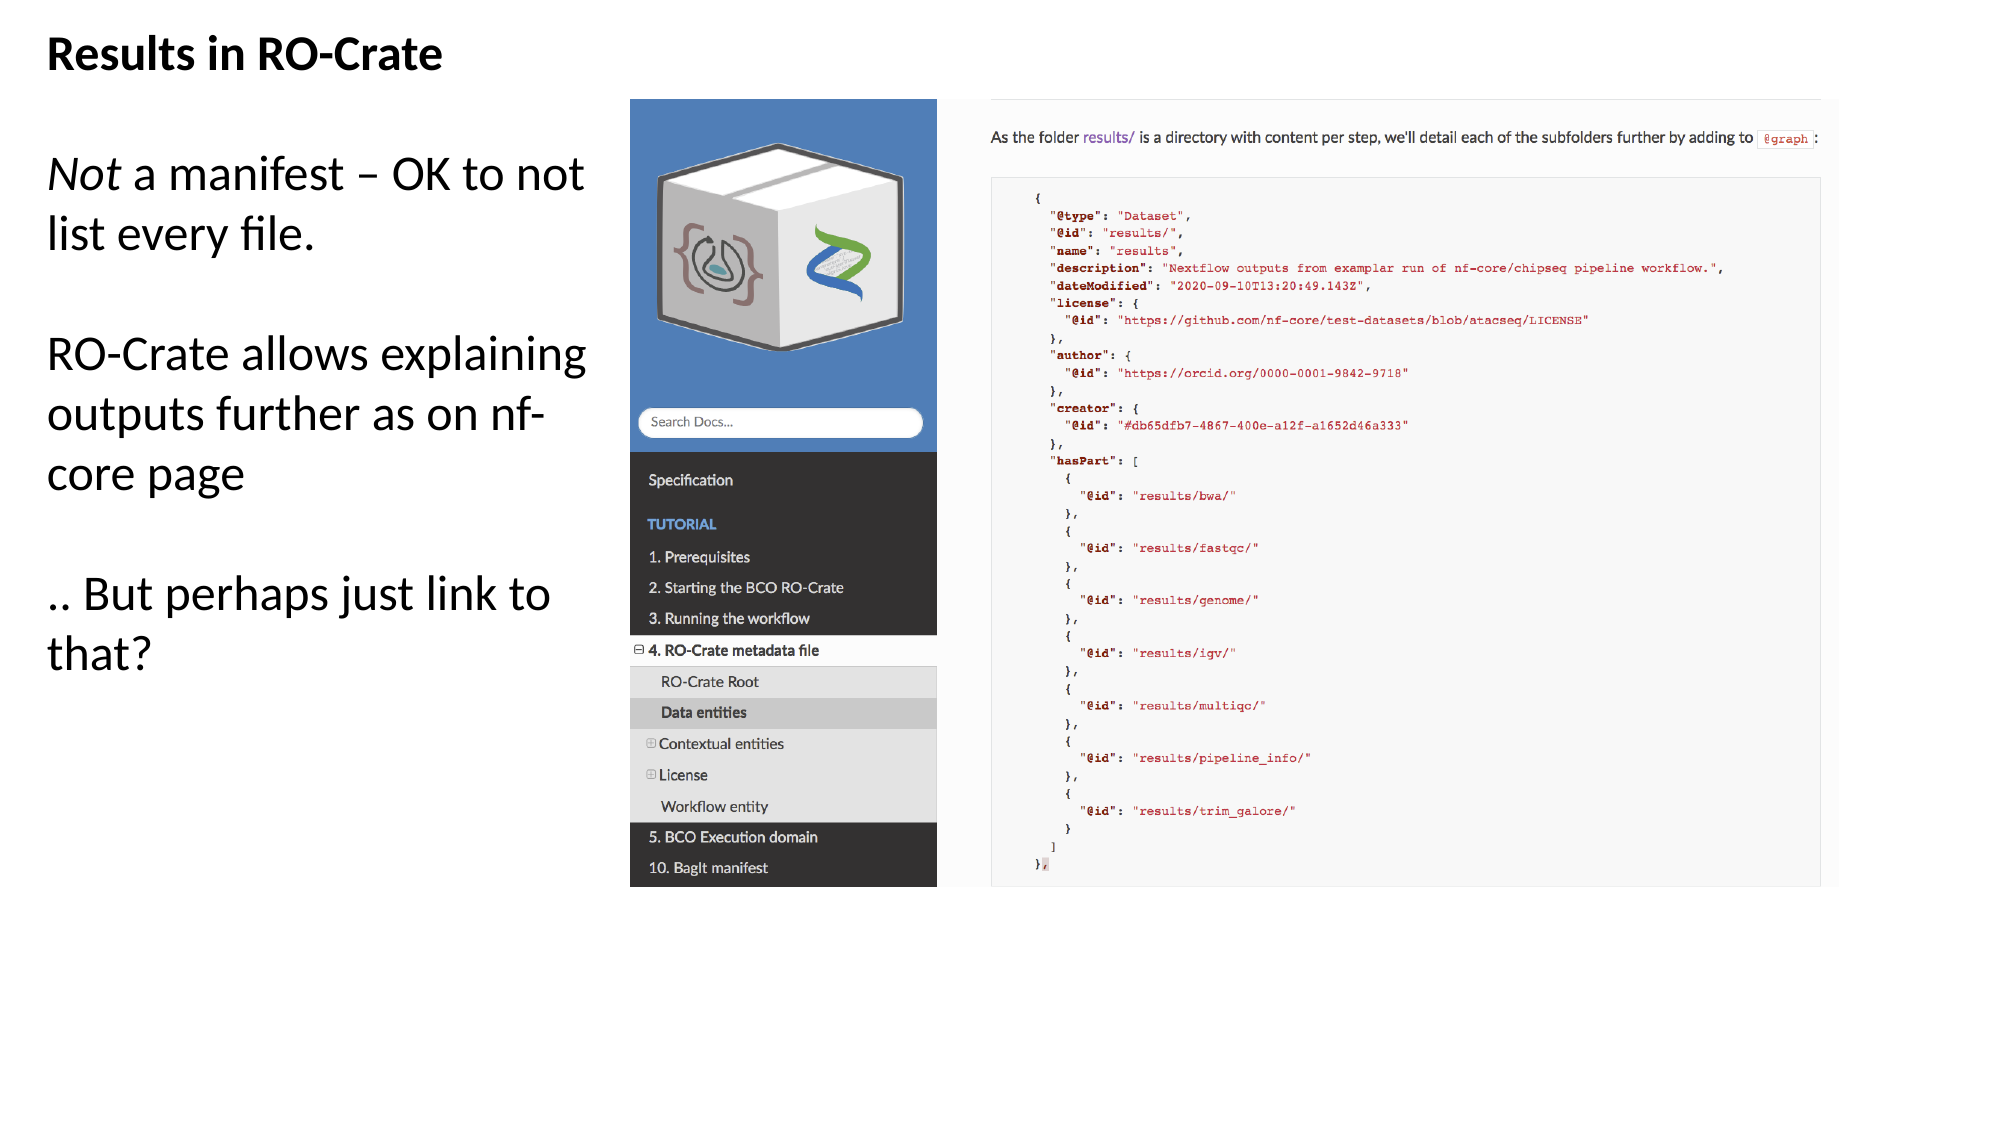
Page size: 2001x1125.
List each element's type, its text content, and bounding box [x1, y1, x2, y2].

text_box Results in RO-Crate Not a manifest – OK to not list every file. RO-Crate allows explaining outputs further as on nf-core page .. But perhaps just link to that? [32, 13, 608, 868]
picture [630, 99, 1839, 887]
